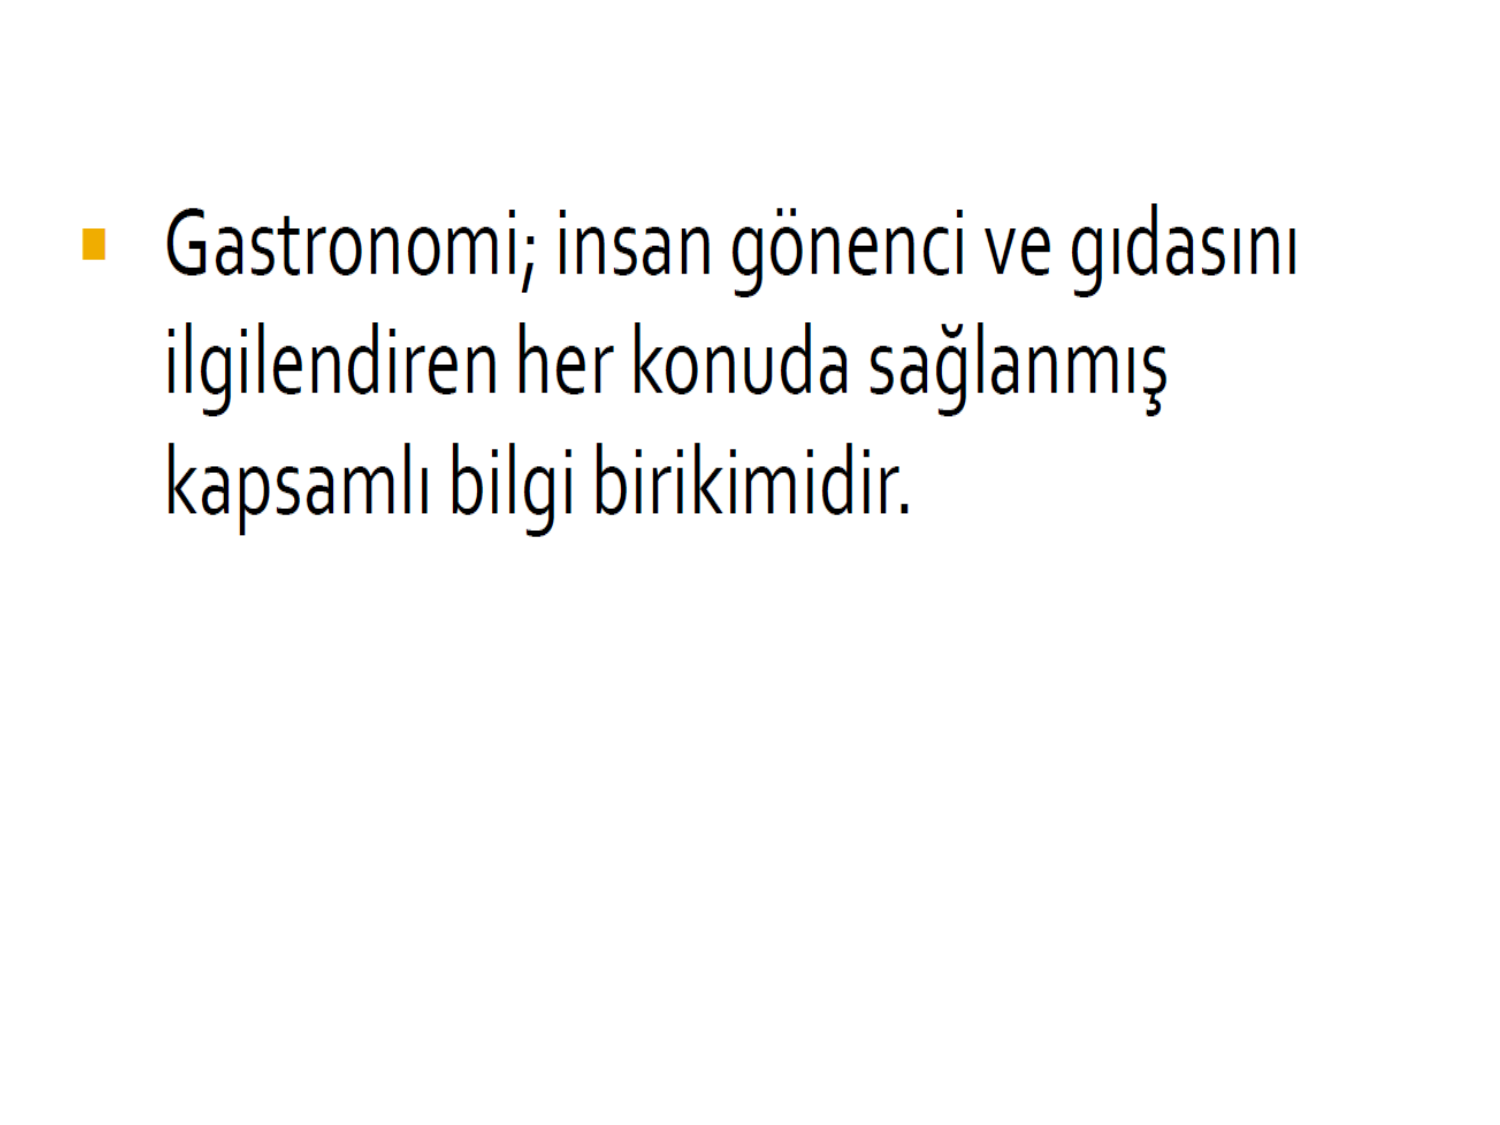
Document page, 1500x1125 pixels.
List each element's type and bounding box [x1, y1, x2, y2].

picture [41, 66, 1324, 775]
